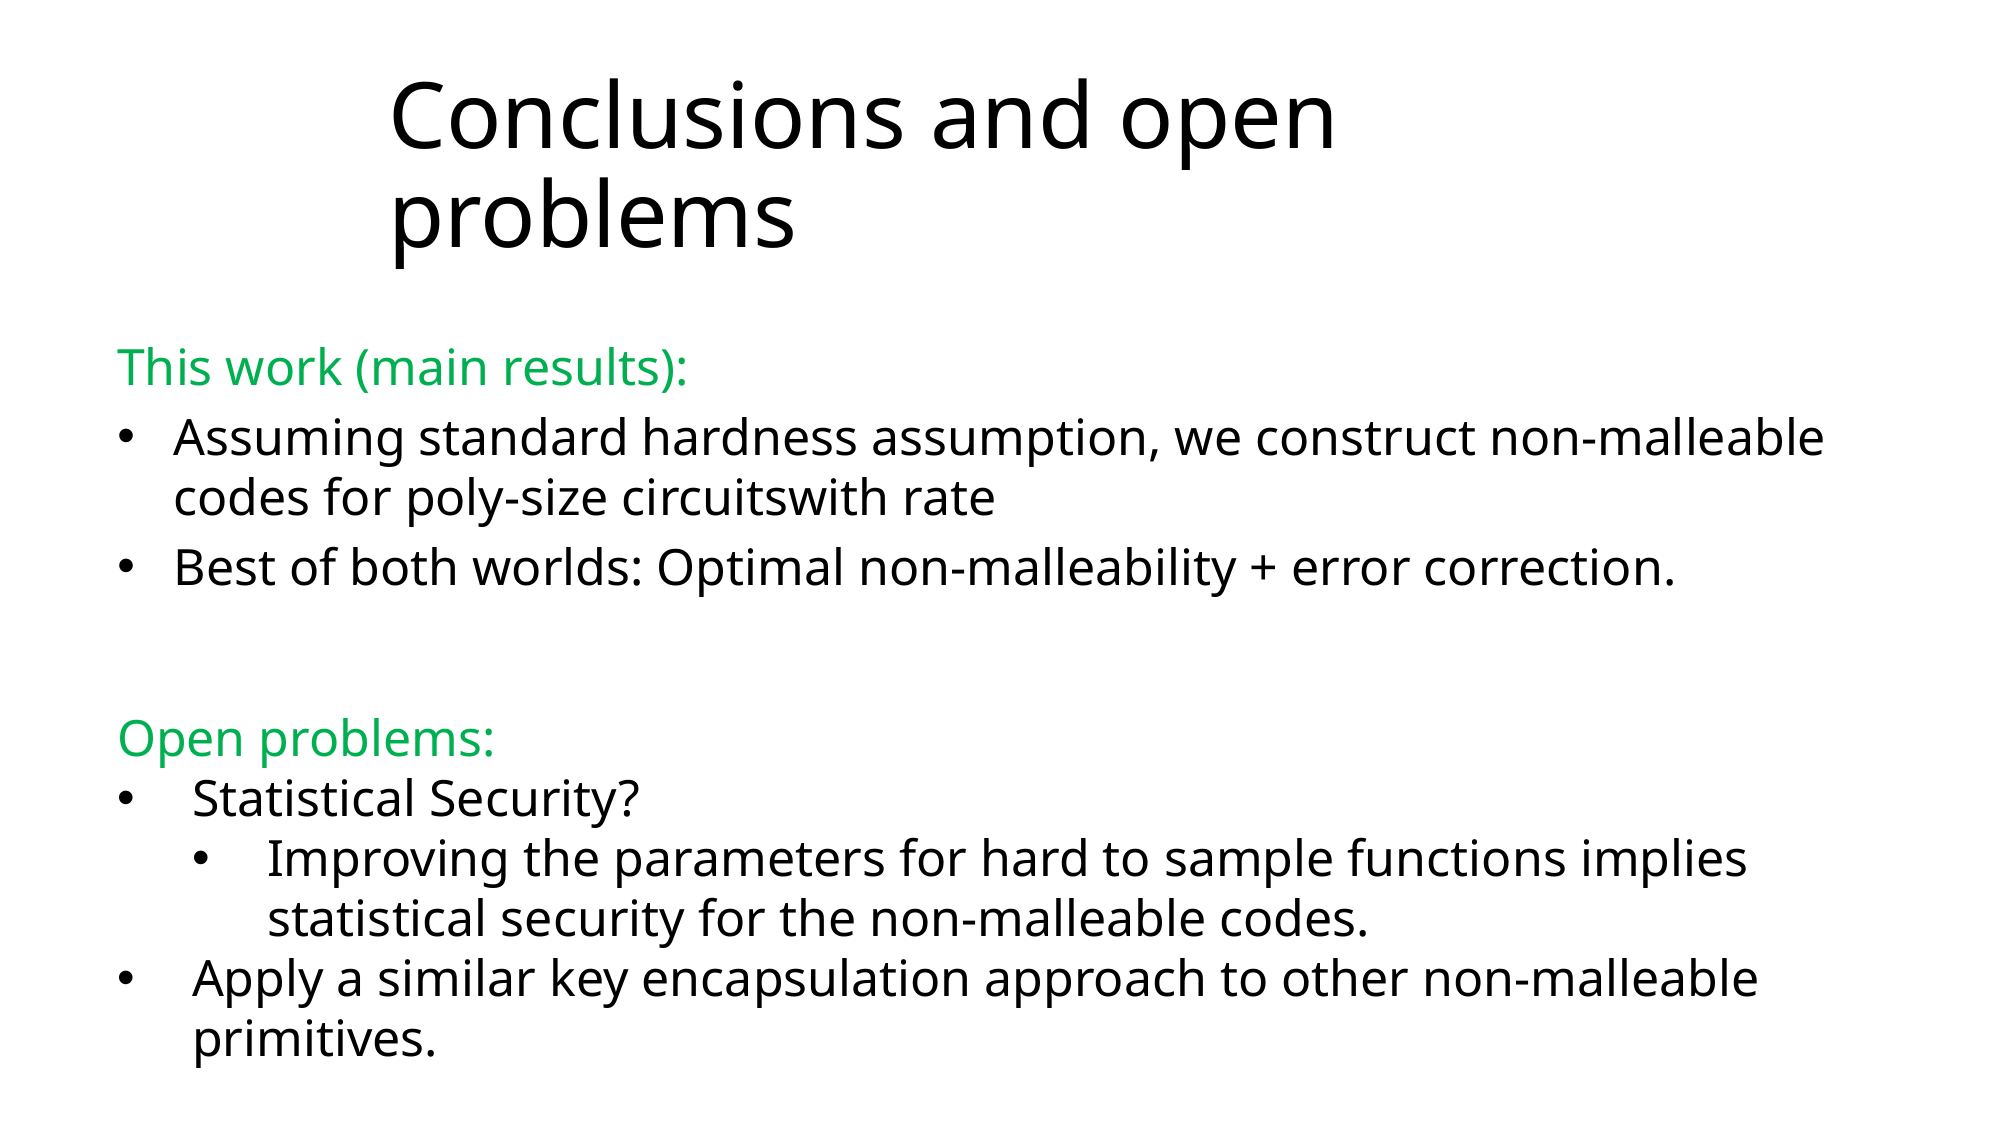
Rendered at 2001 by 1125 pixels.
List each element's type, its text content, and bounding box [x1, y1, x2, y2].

title Conclusions and open problems [373, 59, 1627, 278]
text_box Open problems: Statistical Security? Improving the parameters for hard to sample functions implies statistical security for the non-malleable codes. Apply a similar key encapsulation approach to other non-malleable primitives. [102, 699, 1982, 1075]
